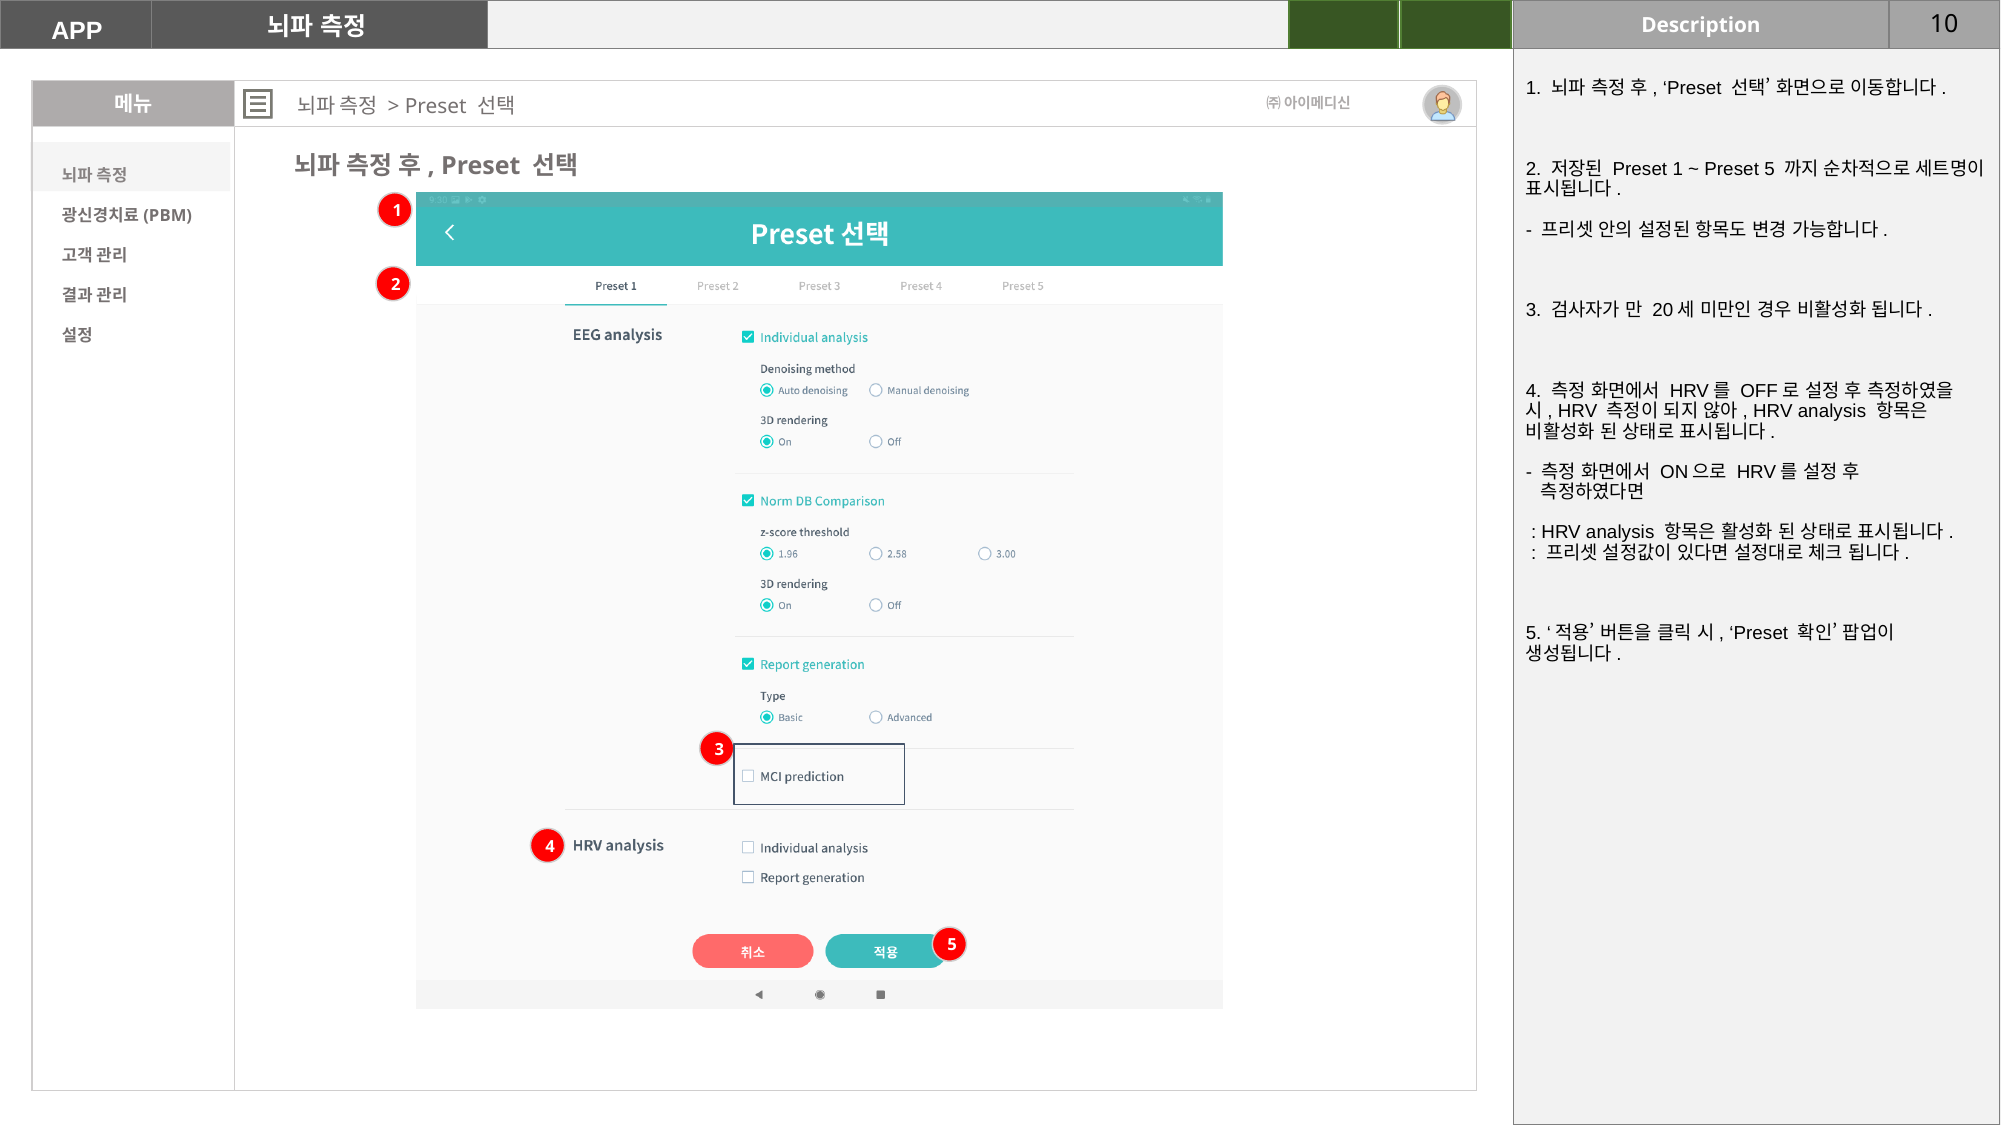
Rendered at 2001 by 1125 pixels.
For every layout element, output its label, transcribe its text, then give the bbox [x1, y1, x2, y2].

title 뇌파 측정 [154, 2, 487, 52]
text_box 뇌파 측정 > Preset 선택 [282, 85, 633, 126]
text_box APP [0, 7, 155, 57]
text_box 1. 뇌파 측정 후, ‘Preset 선택’ 화면으로 이동합니다. 2. 저장된 Preset 1 ~ Preset 5 까지 순차적으로 세트명이 표시됩니다. - 프리셋 안의 설정된 항목도 변경 가능합니다. 3. 검사자가 만 20세 미만인 경우 비활성화 됩니다. 4. 측정 화면에서 HRV를 OFF로 설정 후 측정하였을 시, HRV 측정이 되지 않아, HRV analysis 항목은 비활성화 된 상태로 표시됩니다. - 측정 화면에서 ON으로 HRV를 설정 후 측정하였다면 : HRV analysis 항목은 활성화 된 상태로 표시됩니다. : 프리셋 설정값이 있다면 설정대로 체크 됩니다. 5. ‘적용’ 버튼을 클릭 시, ‘Preset 확인’ 팝업이 생성됩니다. [1510, 48, 2000, 1125]
text_box 2 [376, 266, 411, 301]
text_box 1 [377, 192, 411, 227]
text_box [0, 0, 31, 7]
picture [1427, 90, 1458, 121]
text_box 뇌파 측정 후, Preset 선택 [280, 142, 1470, 187]
picture [236, 82, 279, 125]
text_box [30, 142, 231, 192]
picture [416, 192, 1223, 1009]
